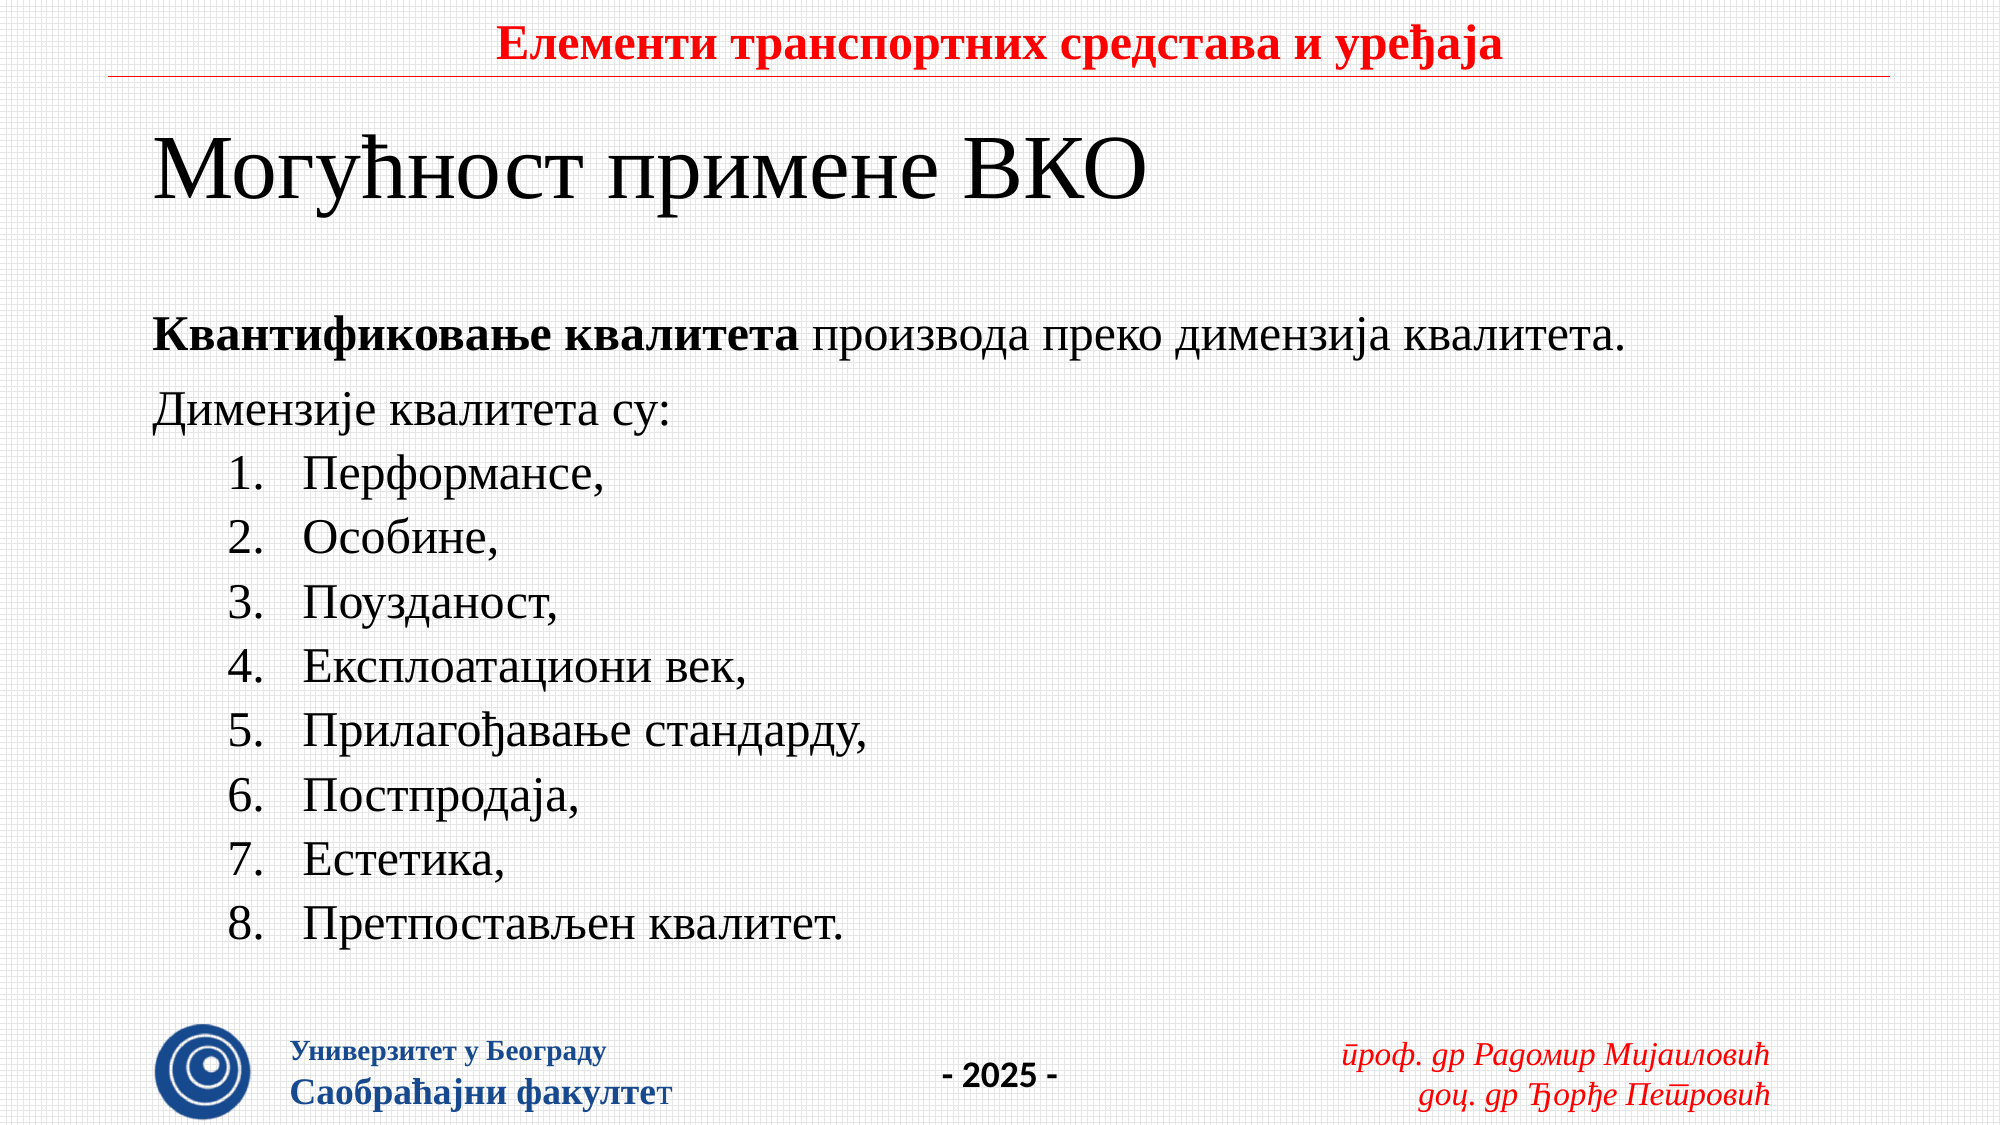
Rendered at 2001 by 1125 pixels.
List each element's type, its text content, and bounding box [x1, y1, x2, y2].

picture [137, 1024, 273, 1121]
title Могућност примене ВКО [137, 59, 1863, 278]
list Квантификовање квалитета производа преко димензија квалитета. Димензије квалитета су: Перформансе, Особине, Поузданост, Експлоатациони век, Прилагођавање стандарду, Постпродаја, Естетика, Претпостављен квалитет. [137, 299, 1863, 1014]
